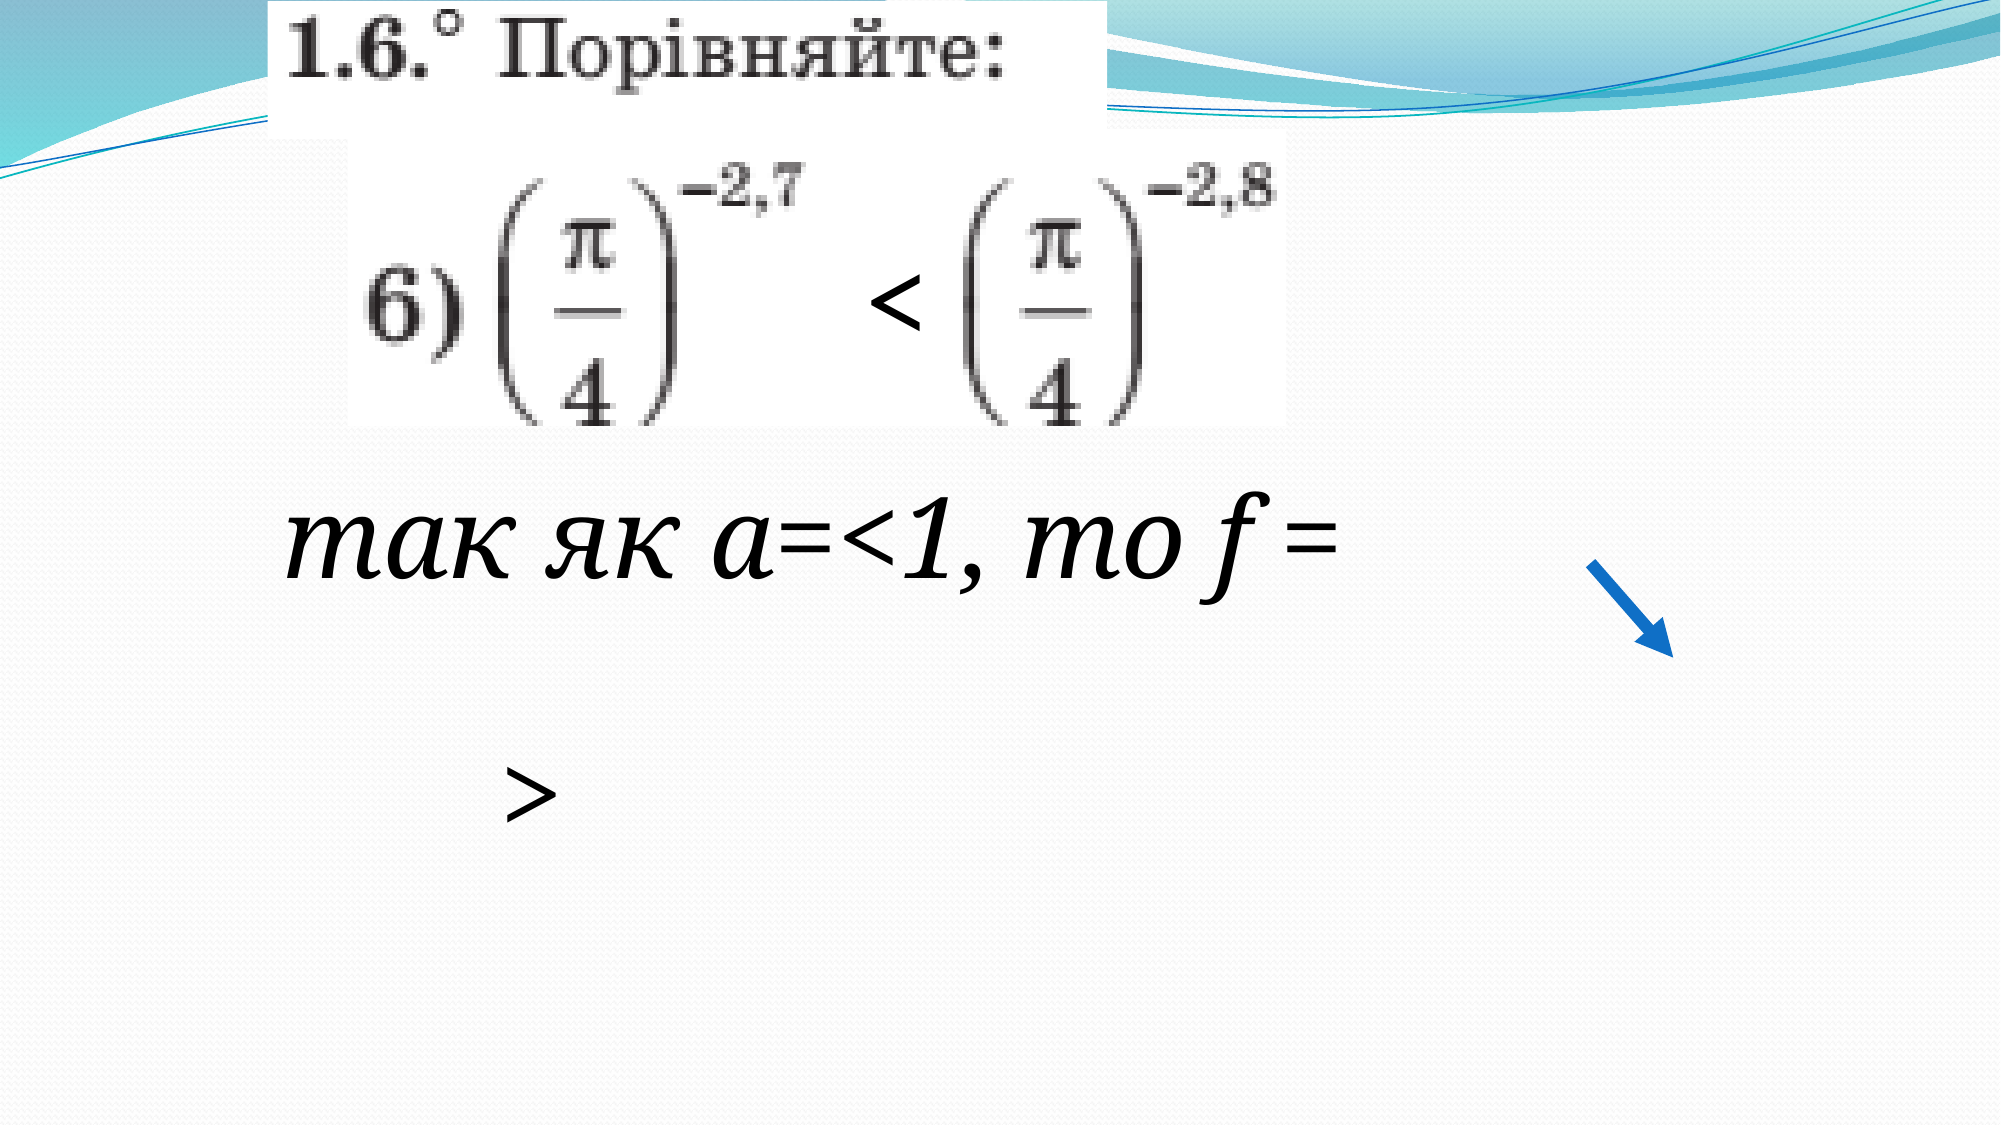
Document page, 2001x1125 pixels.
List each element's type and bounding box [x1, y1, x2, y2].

text_box [1590, 562, 1674, 658]
picture [347, 129, 1287, 437]
list [267, 0, 1108, 139]
